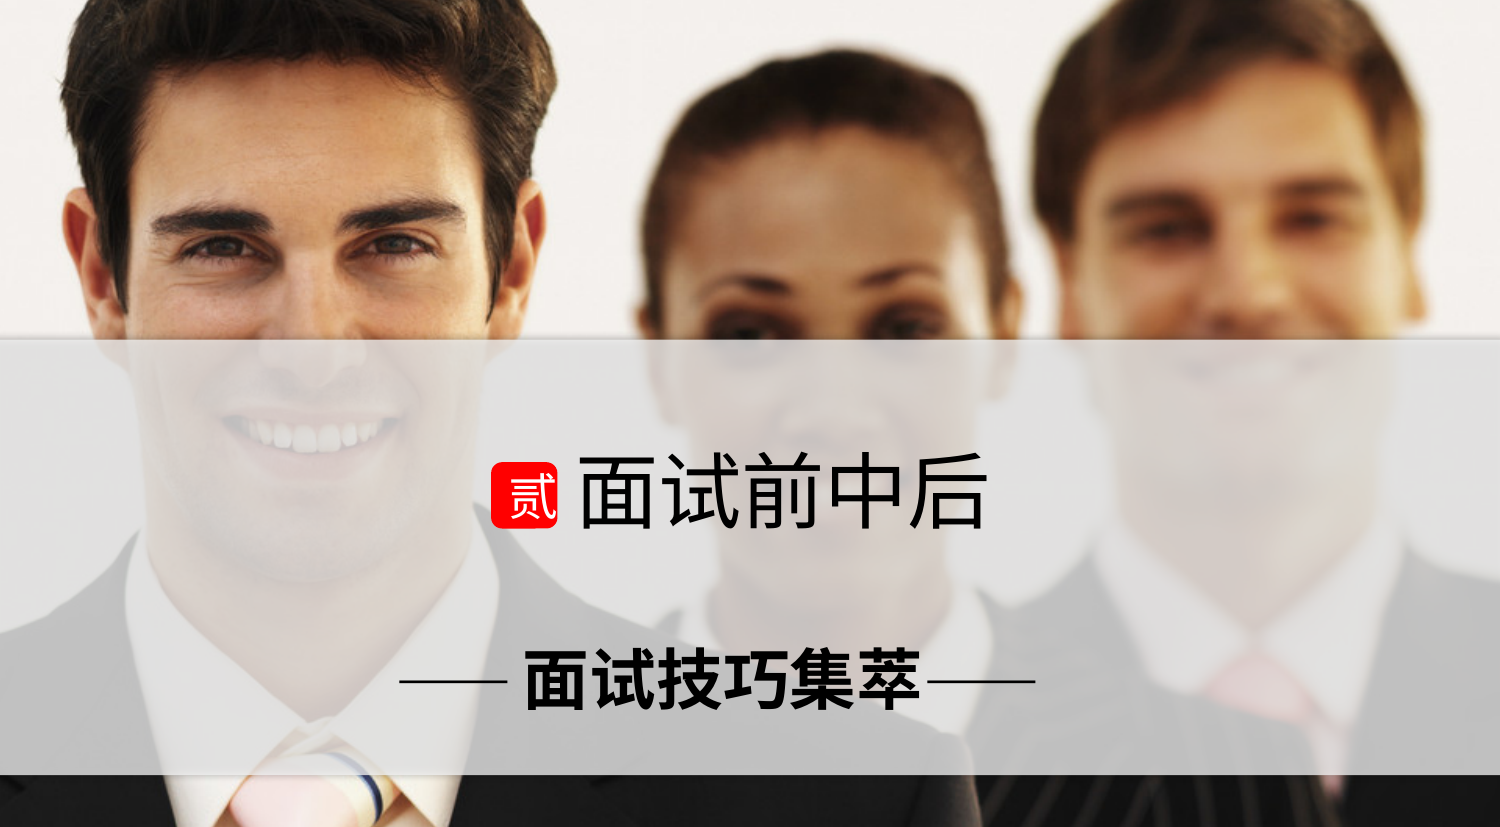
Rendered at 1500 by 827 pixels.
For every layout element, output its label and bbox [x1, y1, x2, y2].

picture [0, 0, 1500, 827]
text_box [490, 431, 1010, 549]
